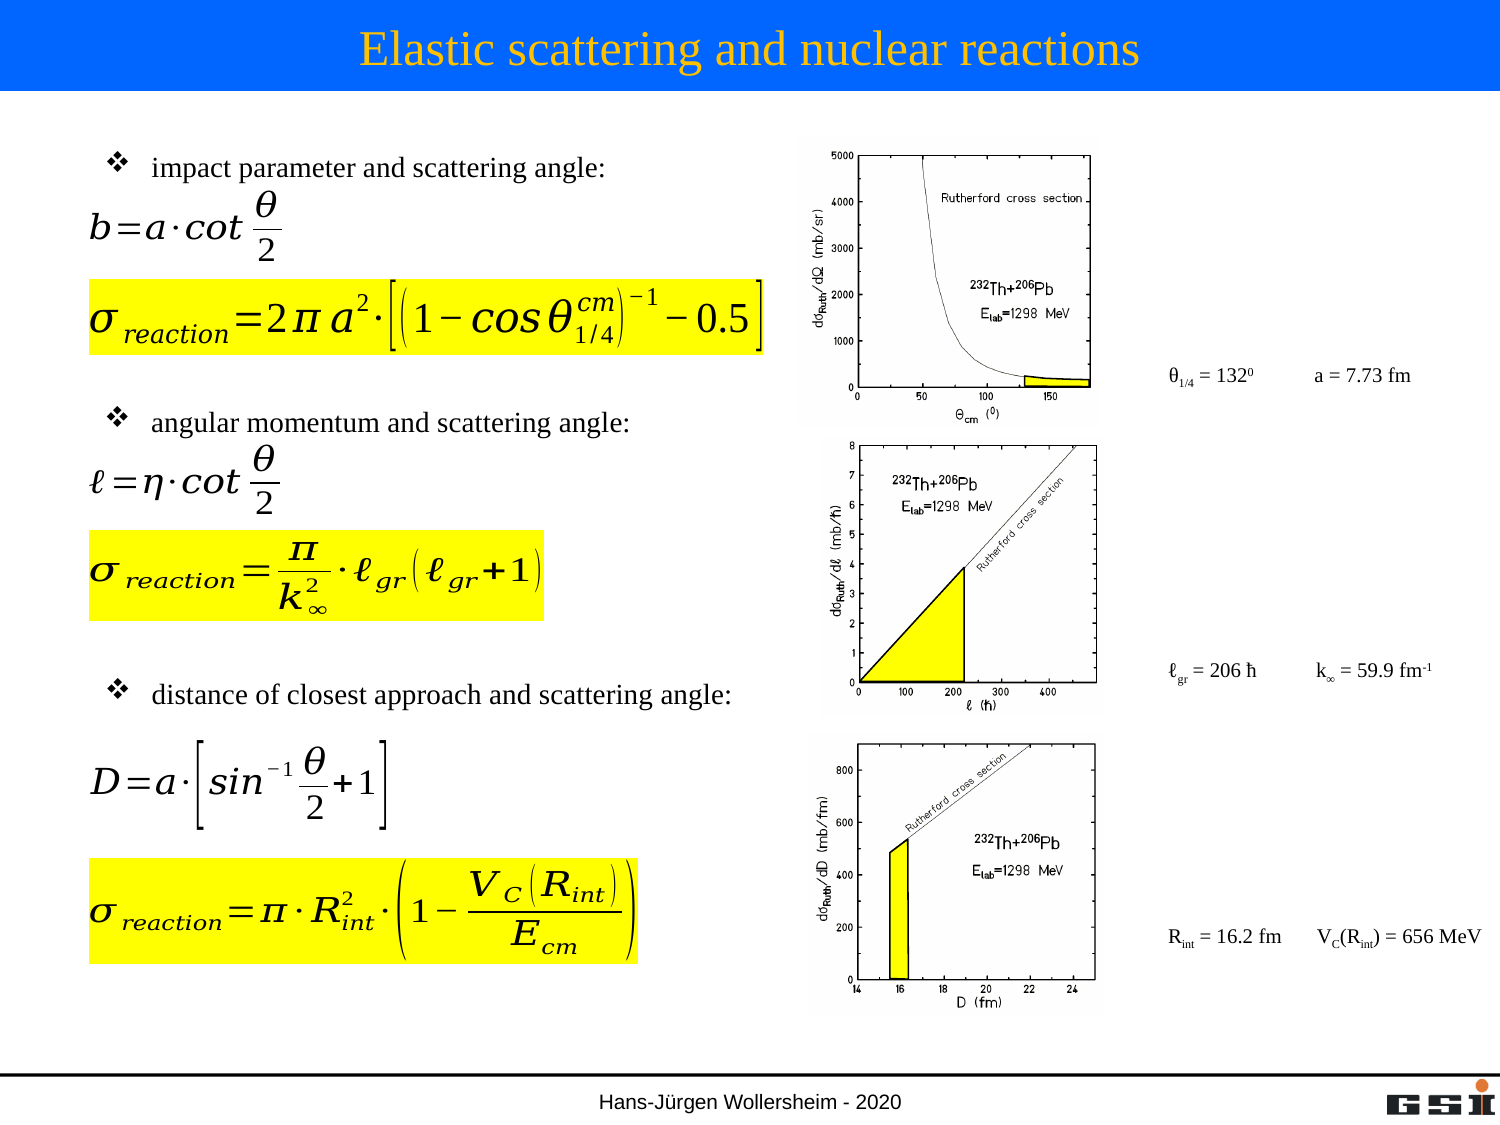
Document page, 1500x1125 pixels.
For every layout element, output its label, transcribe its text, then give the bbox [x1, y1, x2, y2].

text_box distance of closest approach and scattering angle: [89, 667, 749, 718]
text_box k∞ = 59.9 fm-1 [1301, 649, 1448, 693]
text_box Rint = 16.2 fm [1153, 915, 1297, 959]
title Elastic scattering and nuclear reactions [0, 0, 1500, 91]
text_box impact parameter and scattering angle: [89, 140, 622, 191]
text_box VC(Rint) = 656 MeV [1302, 915, 1497, 959]
picture [821, 435, 1104, 717]
text_box angular momentum and scattering angle: [89, 395, 647, 446]
picture [796, 136, 1098, 428]
text_box θ1/4 = 1320 [1153, 354, 1269, 398]
picture [808, 730, 1105, 1016]
text_box a = 7.73 fm [1299, 354, 1427, 395]
picture [1387, 1079, 1495, 1115]
text_box ℓgr = 206 ħ [1152, 649, 1273, 693]
